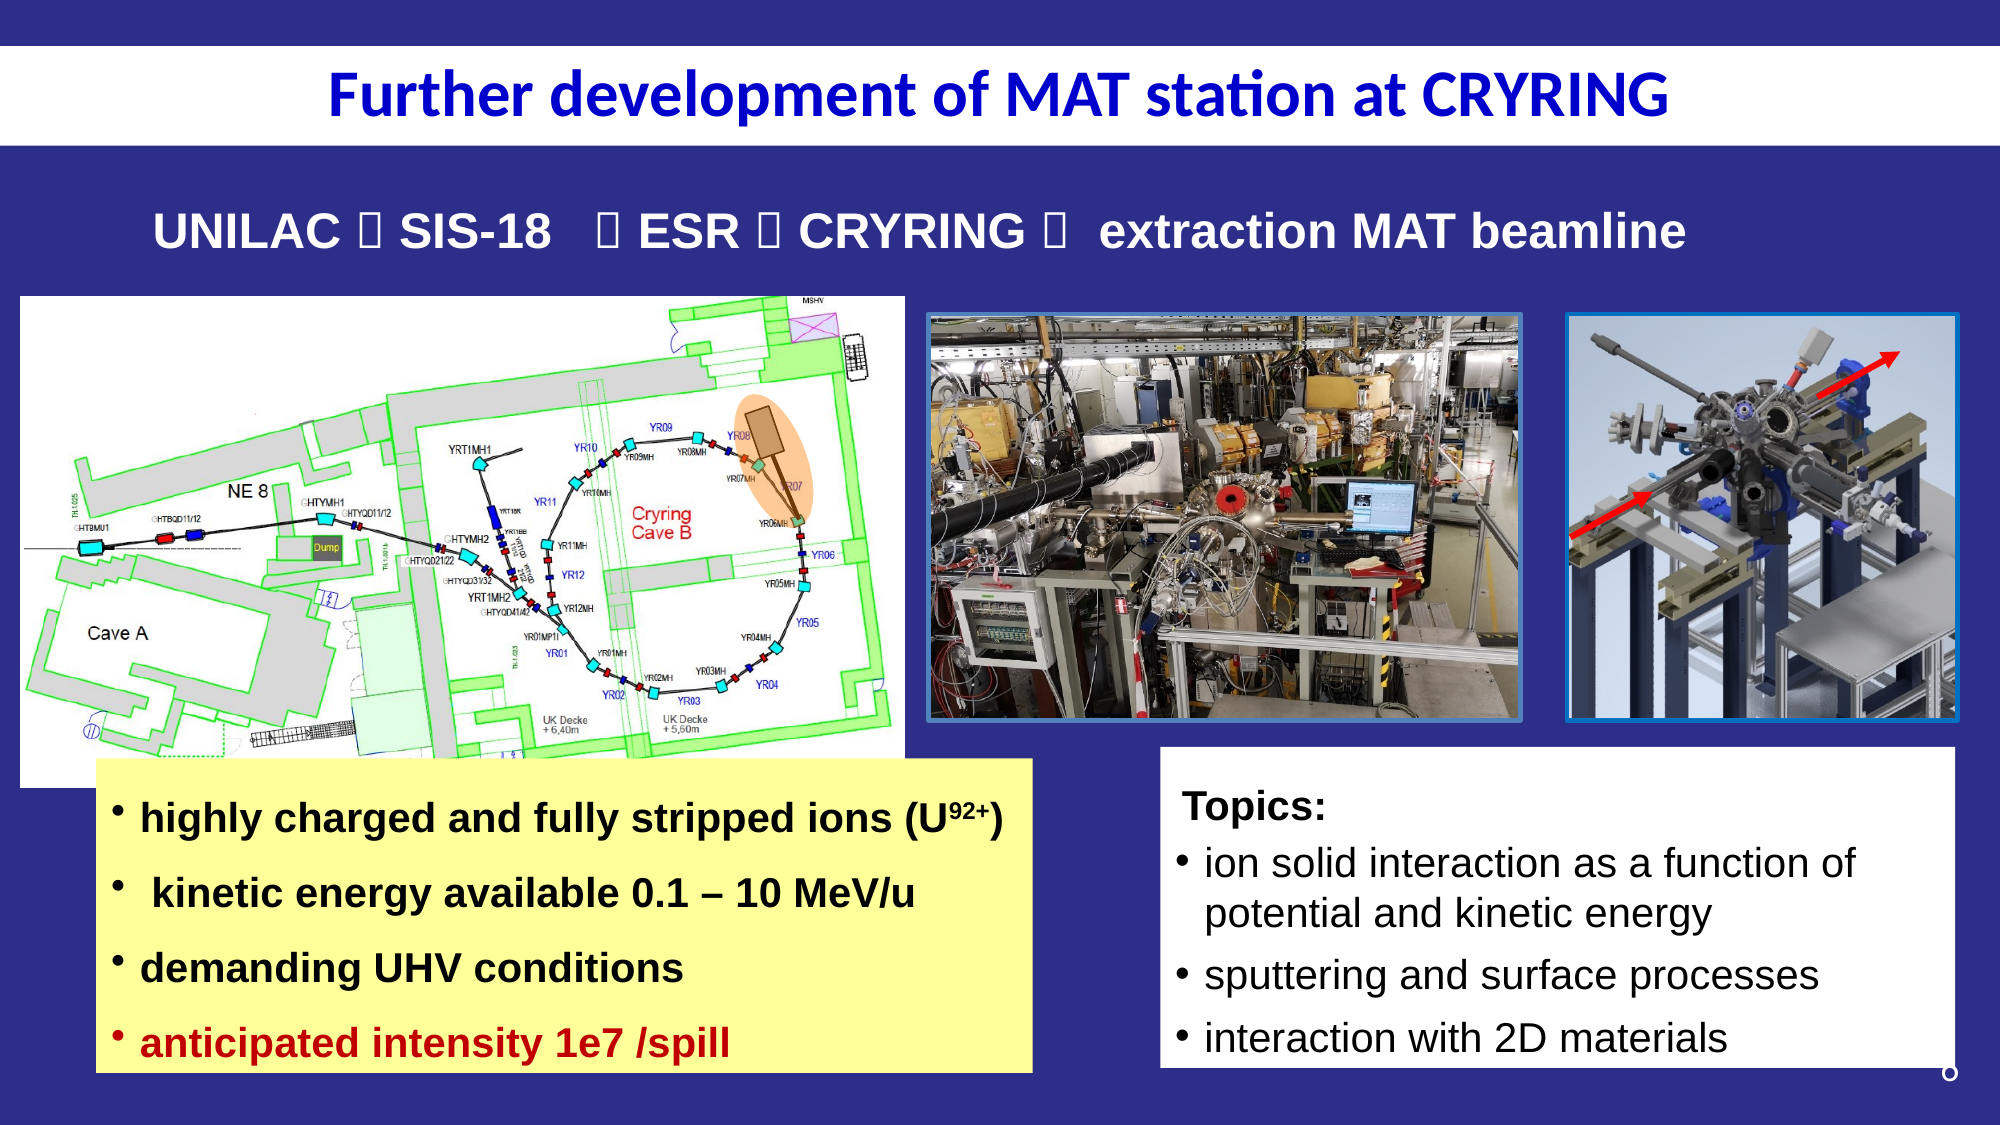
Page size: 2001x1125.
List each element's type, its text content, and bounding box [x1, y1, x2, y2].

text_box UNILAC  SIS-18  ESR  CRYRING  extraction MAT beamline [146, 195, 1846, 262]
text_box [1569, 316, 1956, 718]
text_box highly charged and fully stripped ions (U92+) kinetic energy available 0.1 – 10 MeV/u demanding UHV conditions anticipated intensity 1e7 /spill [96, 758, 1033, 1073]
text_box Topics: ion solid interaction as a function of potential and kinetic energy sputtering and surface processes interaction with 2D materials [1160, 746, 1956, 1068]
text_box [19, 296, 905, 788]
picture [930, 316, 1519, 718]
text_box 6 [1905, 1036, 1994, 1117]
text_box Further development of MAT station at CRYRING [0, 46, 2000, 146]
